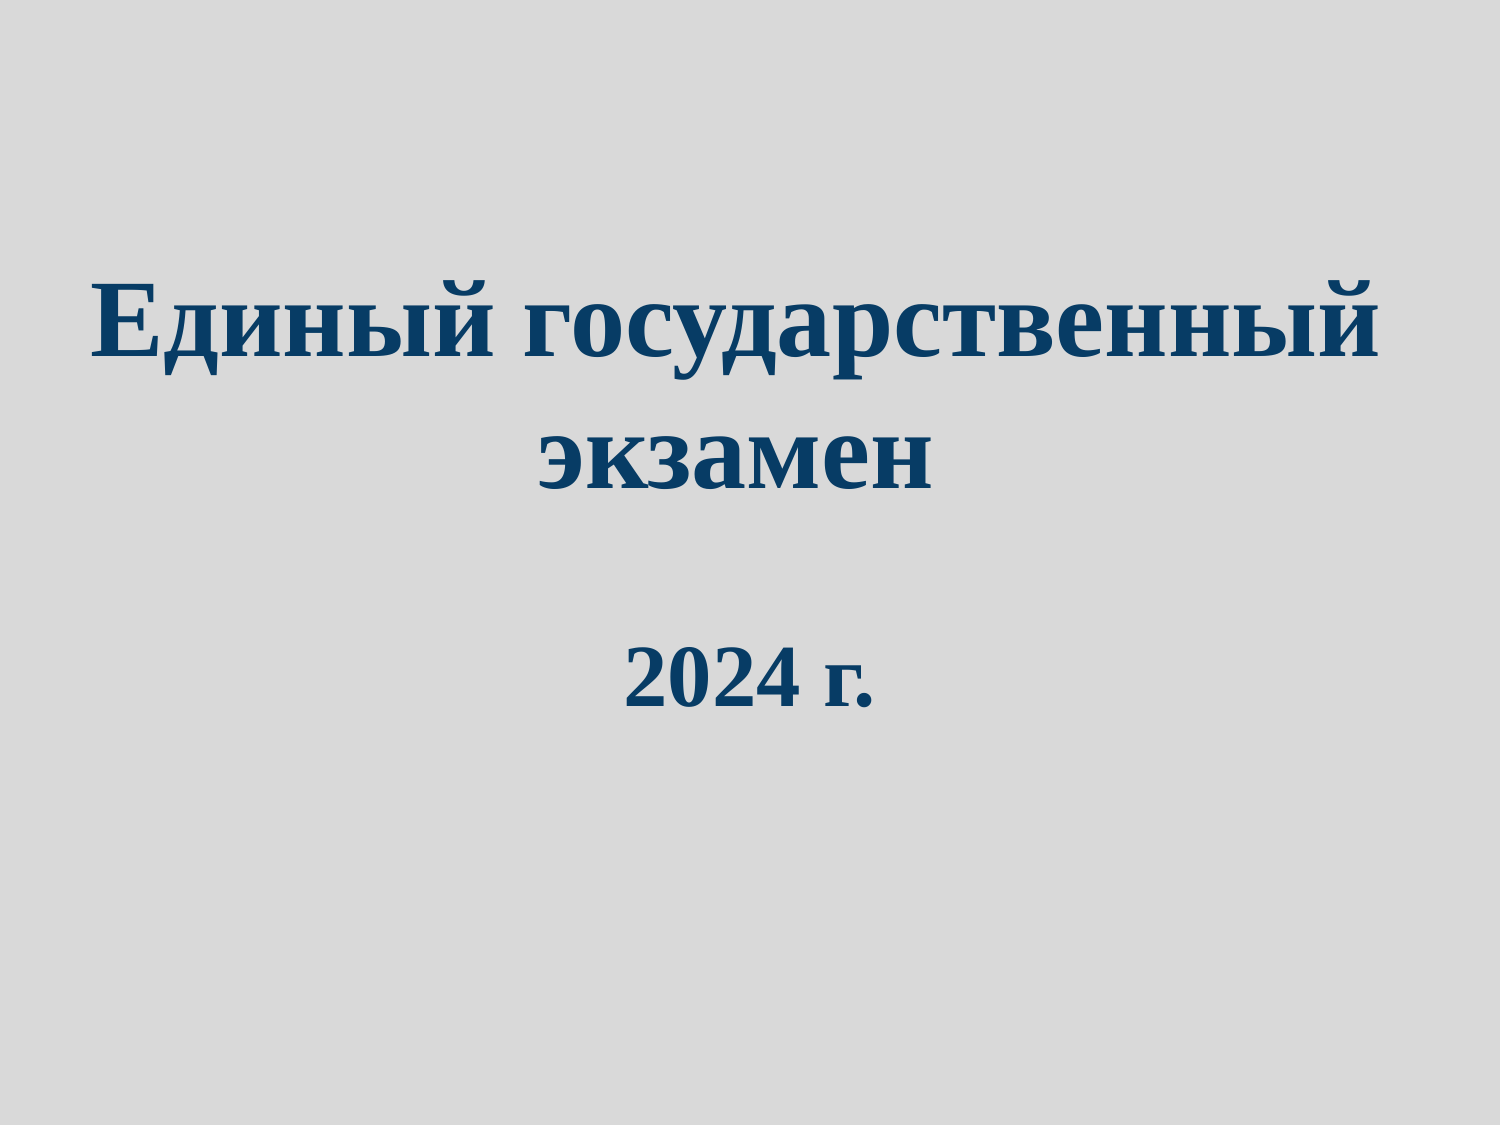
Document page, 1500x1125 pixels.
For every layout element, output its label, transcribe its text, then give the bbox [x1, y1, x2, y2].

title Единый государственный экзамен 2024 г. [75, 231, 1425, 976]
